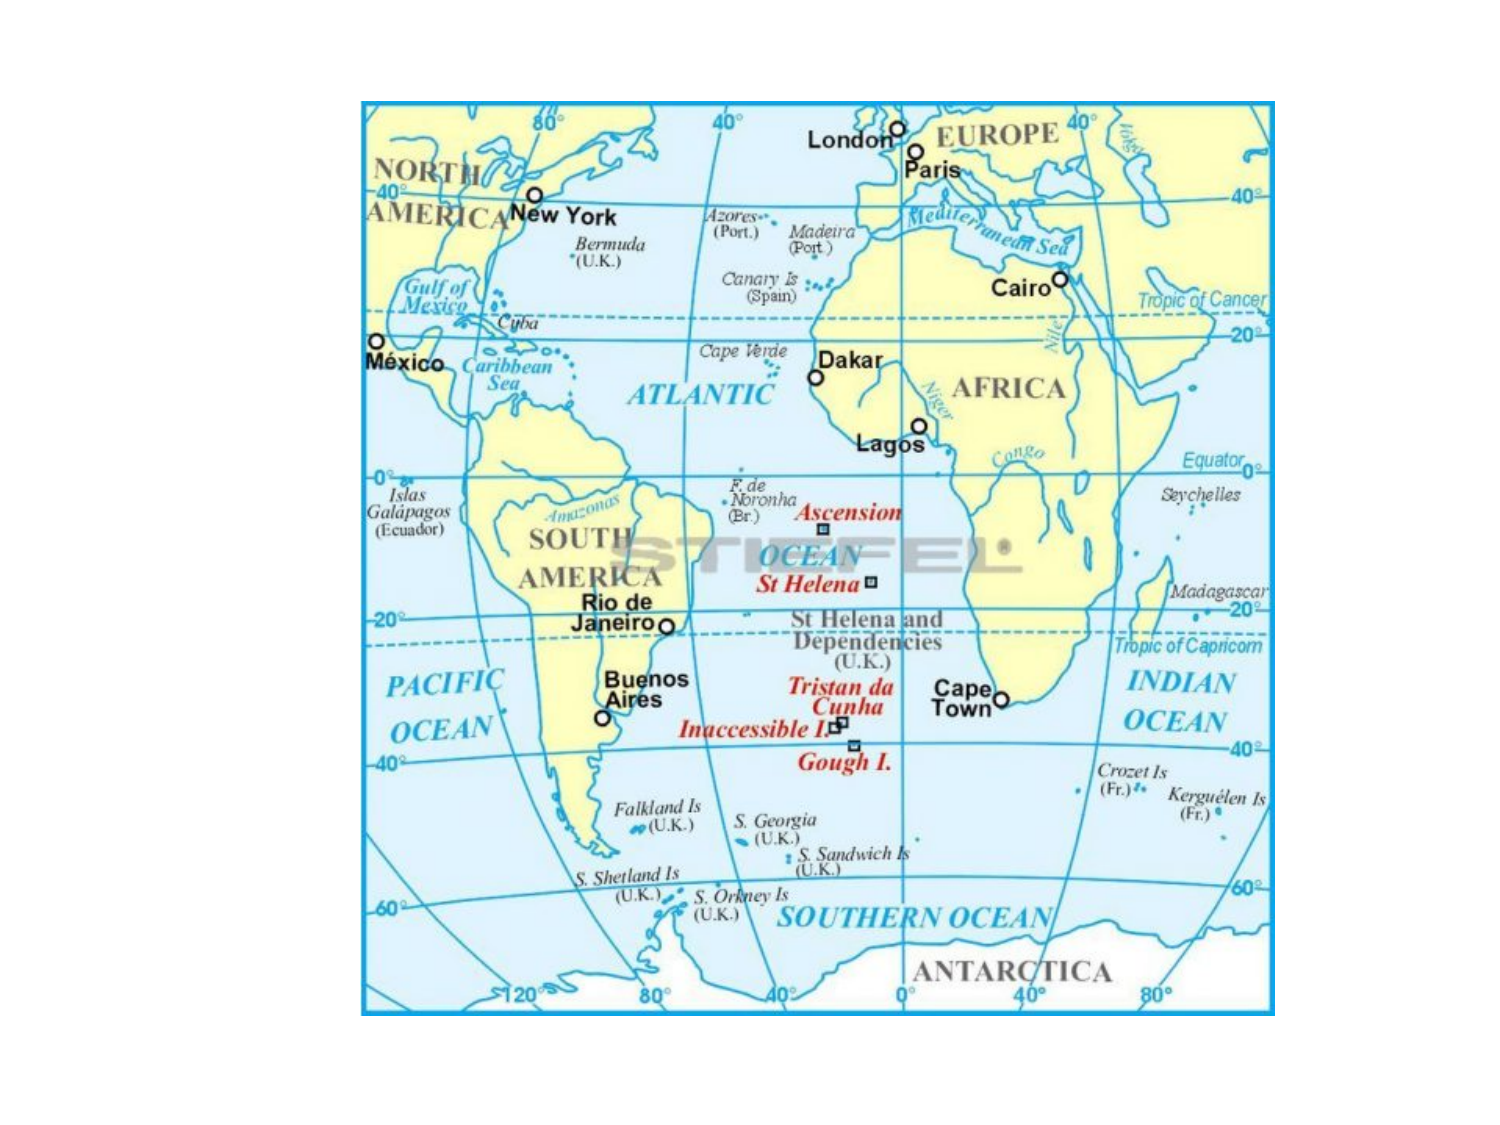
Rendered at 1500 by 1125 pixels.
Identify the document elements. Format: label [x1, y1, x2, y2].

picture [359, 101, 1275, 1017]
